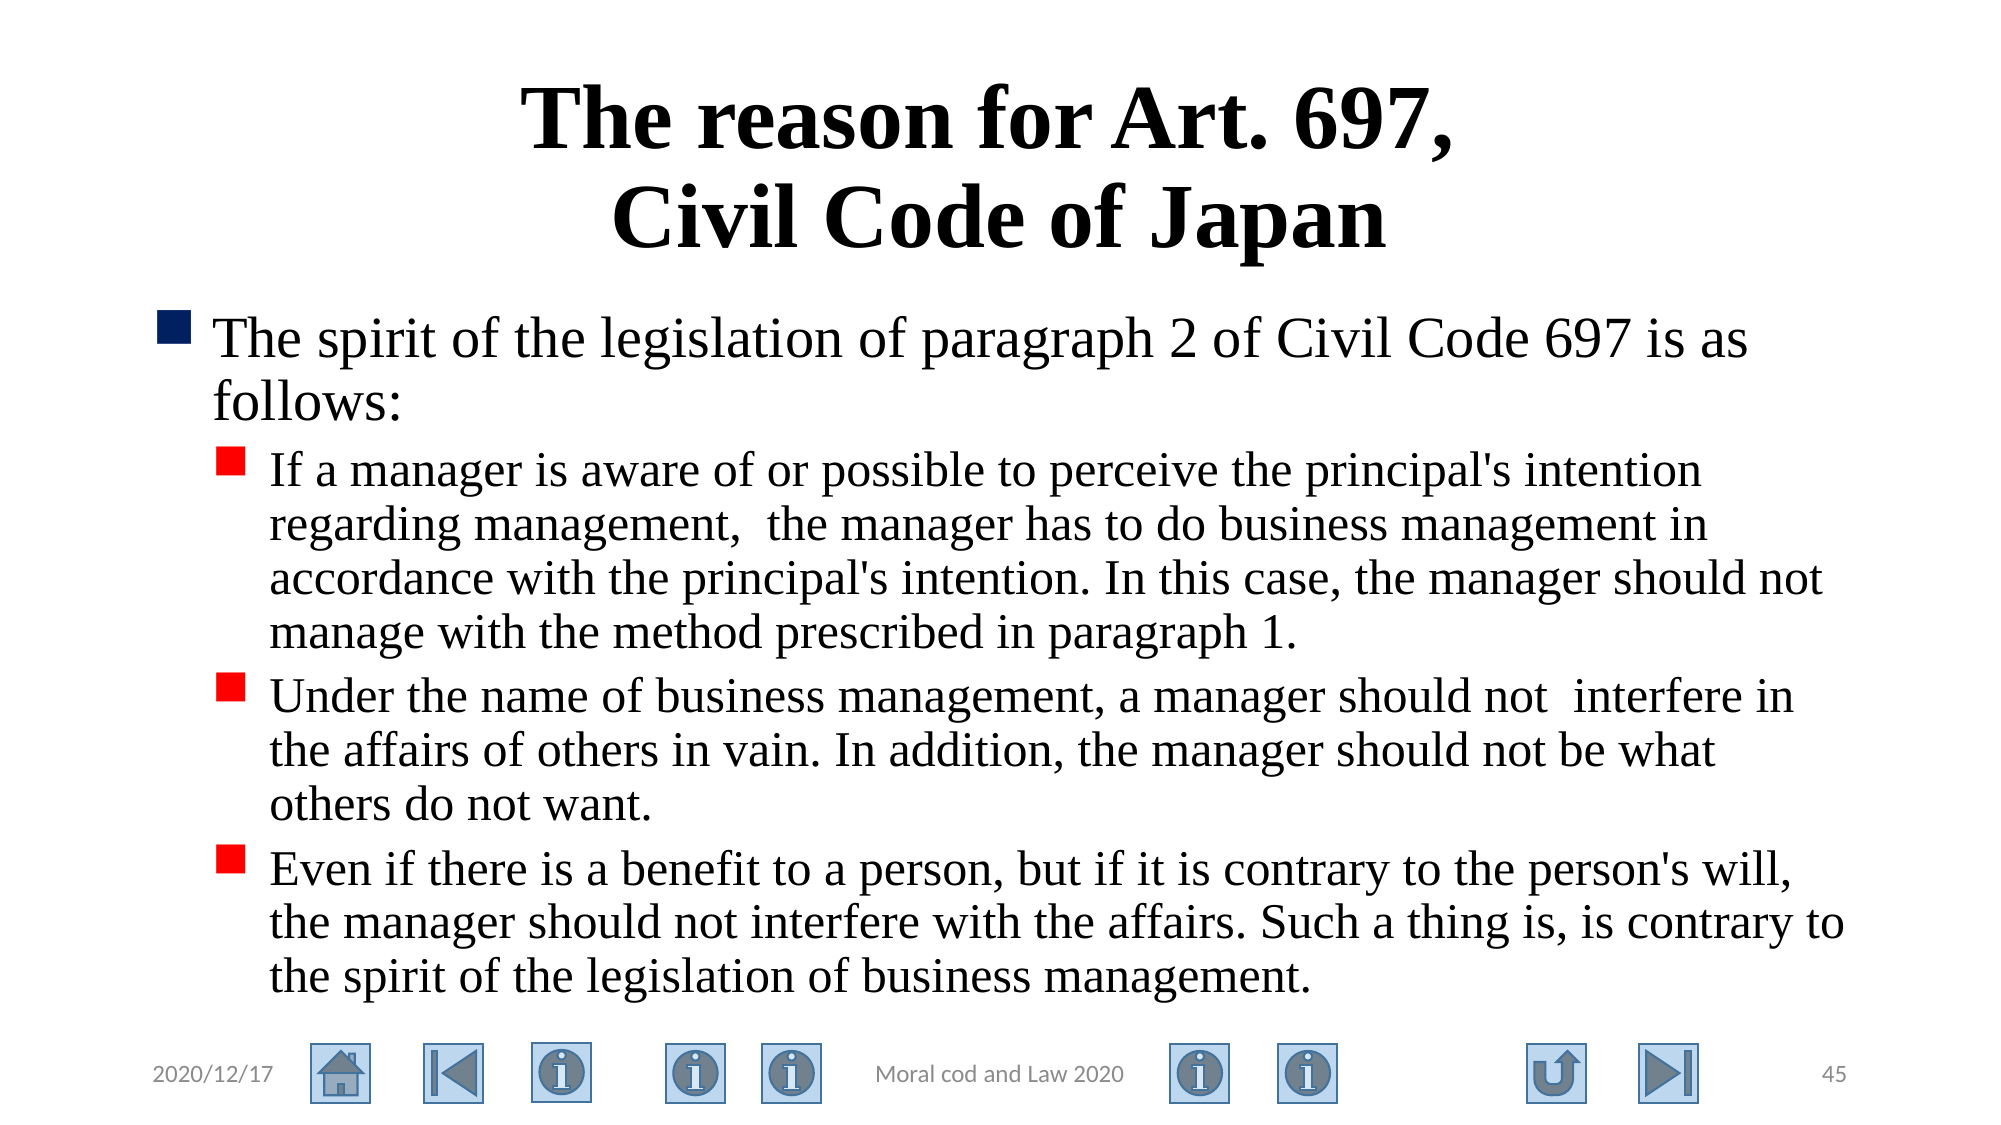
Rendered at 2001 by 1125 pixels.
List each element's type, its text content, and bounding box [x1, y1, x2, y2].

list The spirit of the legislation of paragraph 2 of Civil Code 697 is as follows: If a manager is aware of or possible to perceive the principal's intention regarding management, the manager has to do business management in accordance with the principal's intention. In this case, the manager should not manage with the method prescribed in paragraph 1. Under the name of business management, a manager should not interfere in the affairs of others in vain. In addition, the manager should not be what others do not want. Even if there is a benefit to a person, but if it is contrary to the person's will, the manager should not interfere with the affairs. Such a thing is, is contrary to the spirit of the legislation of business management. [137, 299, 1863, 1014]
slide_number 45 [1412, 1042, 1863, 1103]
title The reason for Art. 697, Civil Code of Japan [137, 59, 1863, 278]
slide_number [137, 1042, 588, 1103]
footer Moral cod and Law 2020 [662, 1042, 1338, 1103]
